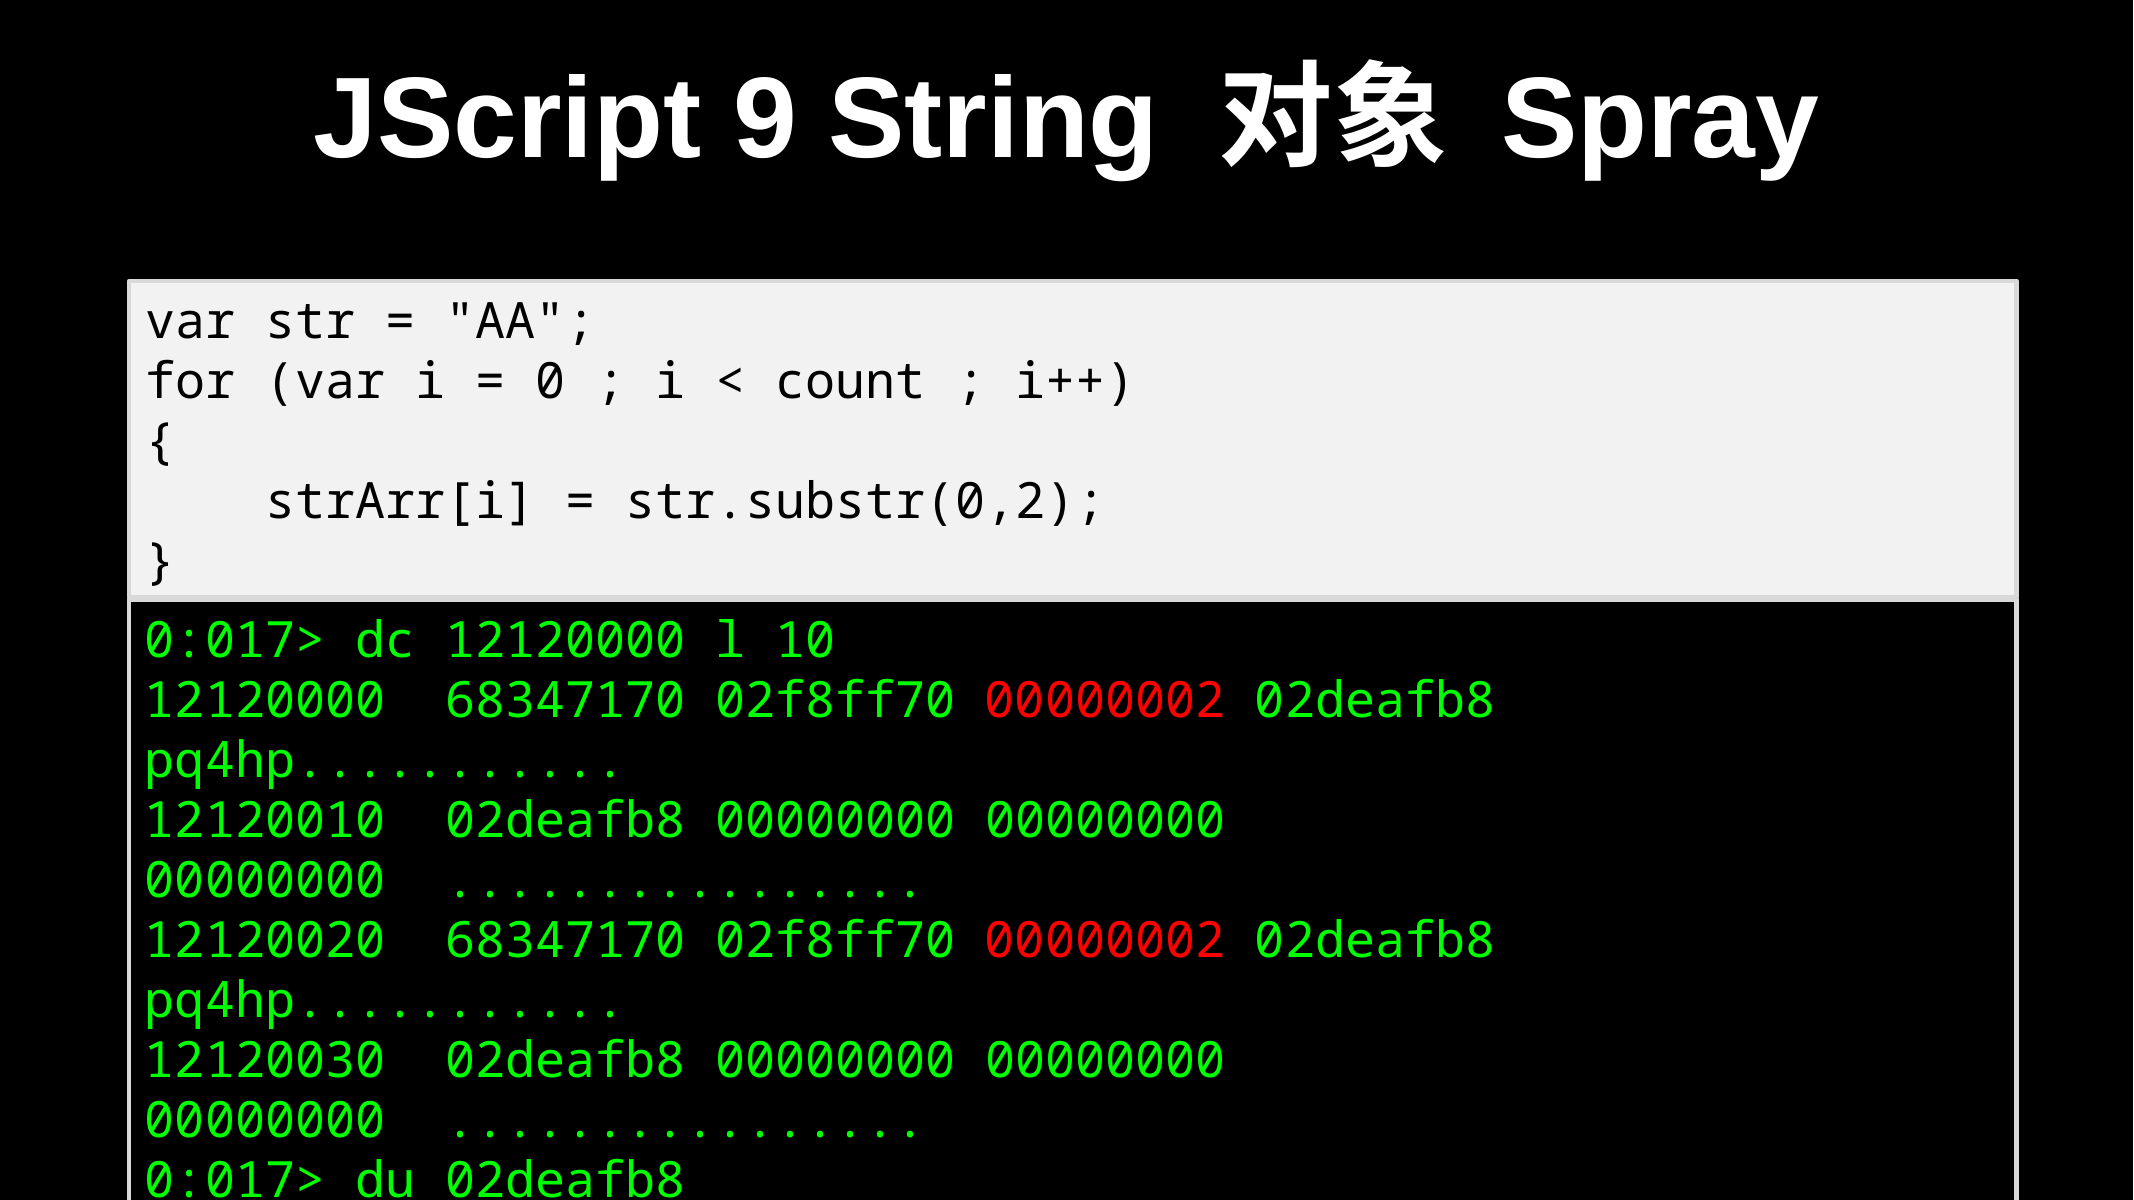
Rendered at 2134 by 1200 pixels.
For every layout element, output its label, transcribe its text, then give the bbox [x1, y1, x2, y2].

title JScript 9 String 对象 Spray [106, 48, 2027, 175]
text_box 0:017> dc 12120000 l 10 12120000 68347170 02f8ff70 00000002 02deafb8 pq4hp........... 12120010 02deafb8 00000000 00000000 00000000 ................ 12120020 68347170 02f8ff70 00000002 02deafb8 pq4hp........... 12120030 02deafb8 00000000 00000000 00000000 ................ 0:017> du 02deafb8 02deafb8 "AA" [129, 599, 2017, 1200]
text_box var str = "AA"; for (var i = 0 ; i < count ; i++) { strArr[i] = str.substr(0,2); } [129, 280, 2017, 597]
